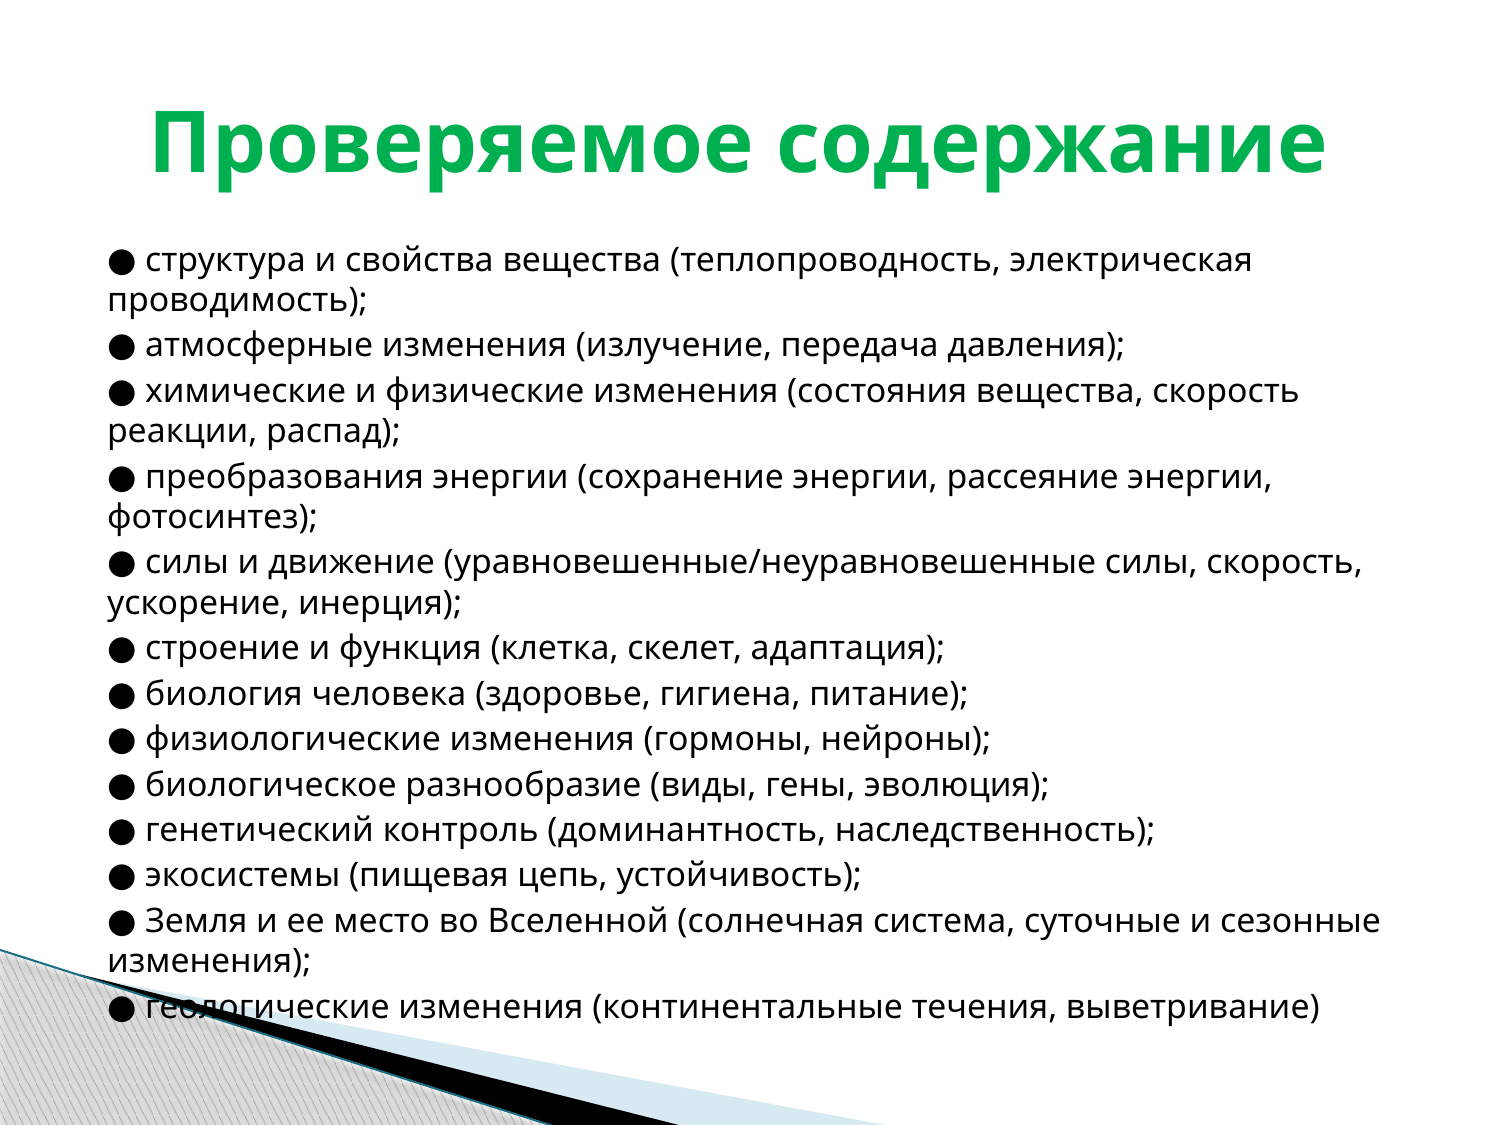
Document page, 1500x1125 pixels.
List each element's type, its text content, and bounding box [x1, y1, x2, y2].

title Проверяемое содержание [75, 45, 1425, 233]
list ● структура и свойства вещества (теплопроводность, электрическая проводимость); ● атмосферные изменения (излучение, передача давления); ● химические и физические изменения (состояния вещества, скорость реакции, распад); ● преобразования энергии (сохранение энергии, рассеяние энергии, фотосинтез); ● силы и движение (уравновешенные/неуравновешенные силы, скорость, ускорение, инерция); ● строение и функция (клетка, скелет, адаптация); ● биология человека (здоровье, гигиена, питание); ● физиологические изменения (гормоны, нейроны); ● биологическое разнообразие (виды, гены, эволюция); ● генетический контроль (доминантность, наследственность); ● экосистемы (пищевая цепь, устойчивость); ● Земля и ее место во Вселенной (солнечная система, суточные и сезонные изменения); ● геологические изменения (континентальные течения, выветривание) [75, 184, 1436, 1035]
